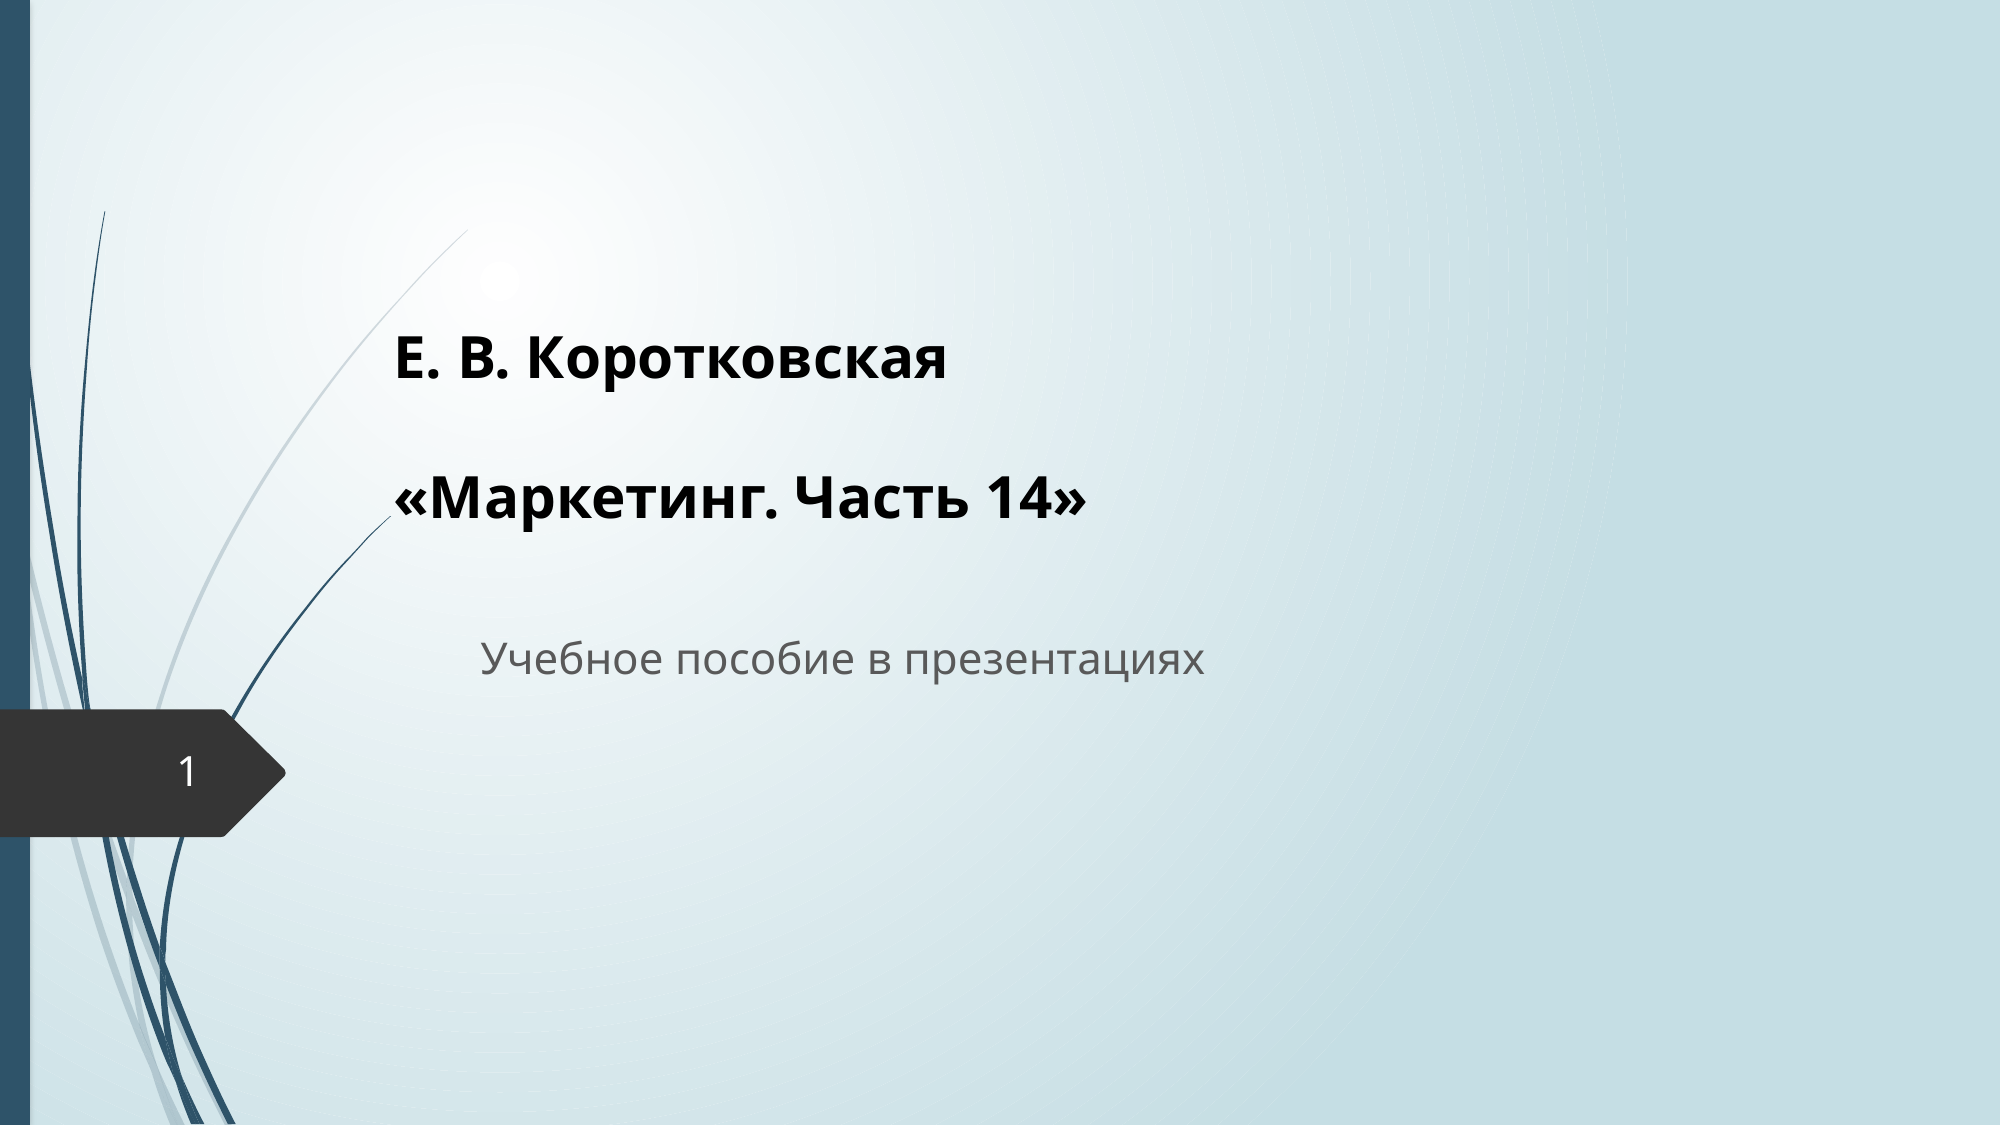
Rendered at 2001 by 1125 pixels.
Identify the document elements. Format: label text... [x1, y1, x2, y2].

title Е. В. Коротковская «Маркетинг. Часть 14» [378, 239, 1469, 538]
subtitle Учебное пособие в презентациях [465, 623, 1535, 793]
slide_number 1 [87, 743, 216, 803]
